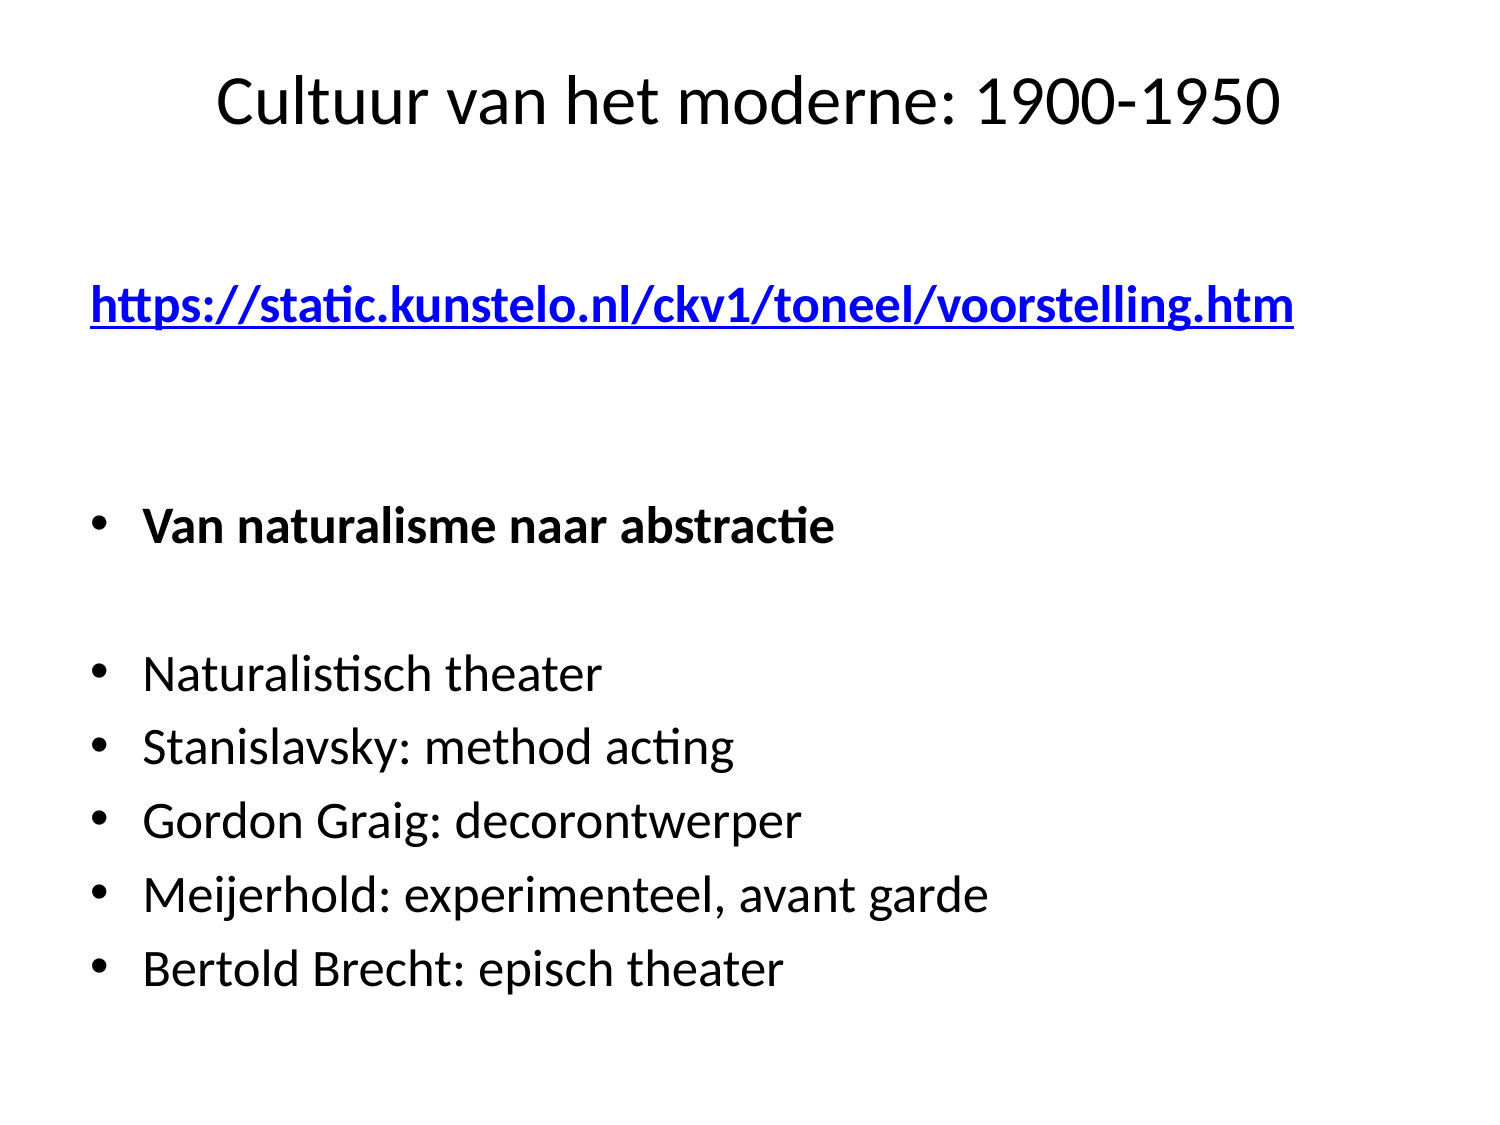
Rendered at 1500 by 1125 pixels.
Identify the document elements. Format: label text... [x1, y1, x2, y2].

title Cultuur van het moderne: 1900-1950 [75, 45, 1425, 233]
list https://static.kunstelo.nl/ckv1/toneel/voorstelling.htm Van naturalisme naar abstractie Naturalistisch theater Stanislavsky: method acting Gordon Graig: decorontwerper Meijerhold: experimenteel, avant garde Bertold Brecht: episch theater [75, 262, 1425, 1005]
